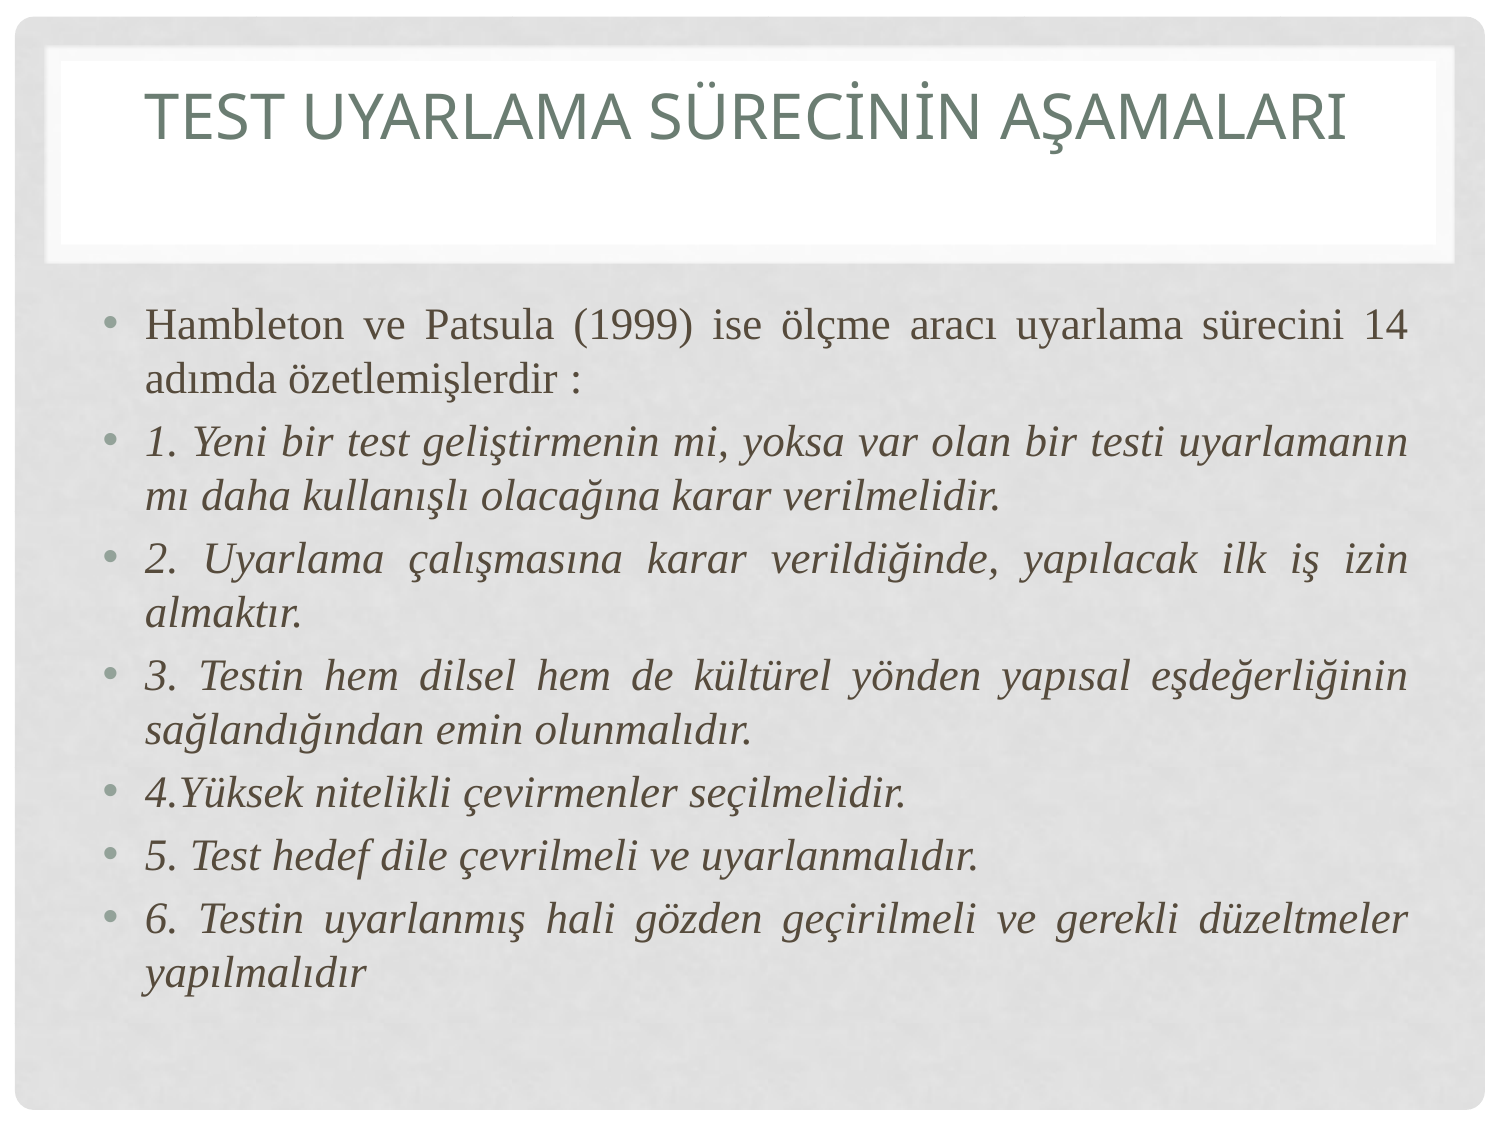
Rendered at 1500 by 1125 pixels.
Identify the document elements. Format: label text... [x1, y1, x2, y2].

list Hambleton ve Patsula (1999) ise ölçme aracı uyarlama sürecini 14 adımda özetlemişlerdir : 1. Yeni bir test geliştirmenin mi, yoksa var olan bir testi uyarlamanın mı daha kullanışlı olacağına karar verilmelidir. 2. Uyarlama çalışmasına karar verildiğinde, yapılacak ilk iş izin almaktır. 3. Testin hem dilsel hem de kültürel yönden yapısal eşdeğerliğinin sağlandığından emin olunmalıdır. 4.Yüksek nitelikli çevirmenler seçilmelidir. 5. Test hedef dile çevrilmeli ve uyarlanmalıdır. 6. Testin uyarlanmış hali gözden geçirilmeli ve gerekli düzeltmeler yapılmalıdır [75, 287, 1425, 1005]
title Test Uyarlama Sürecinin Aşamaları [69, 66, 1425, 238]
